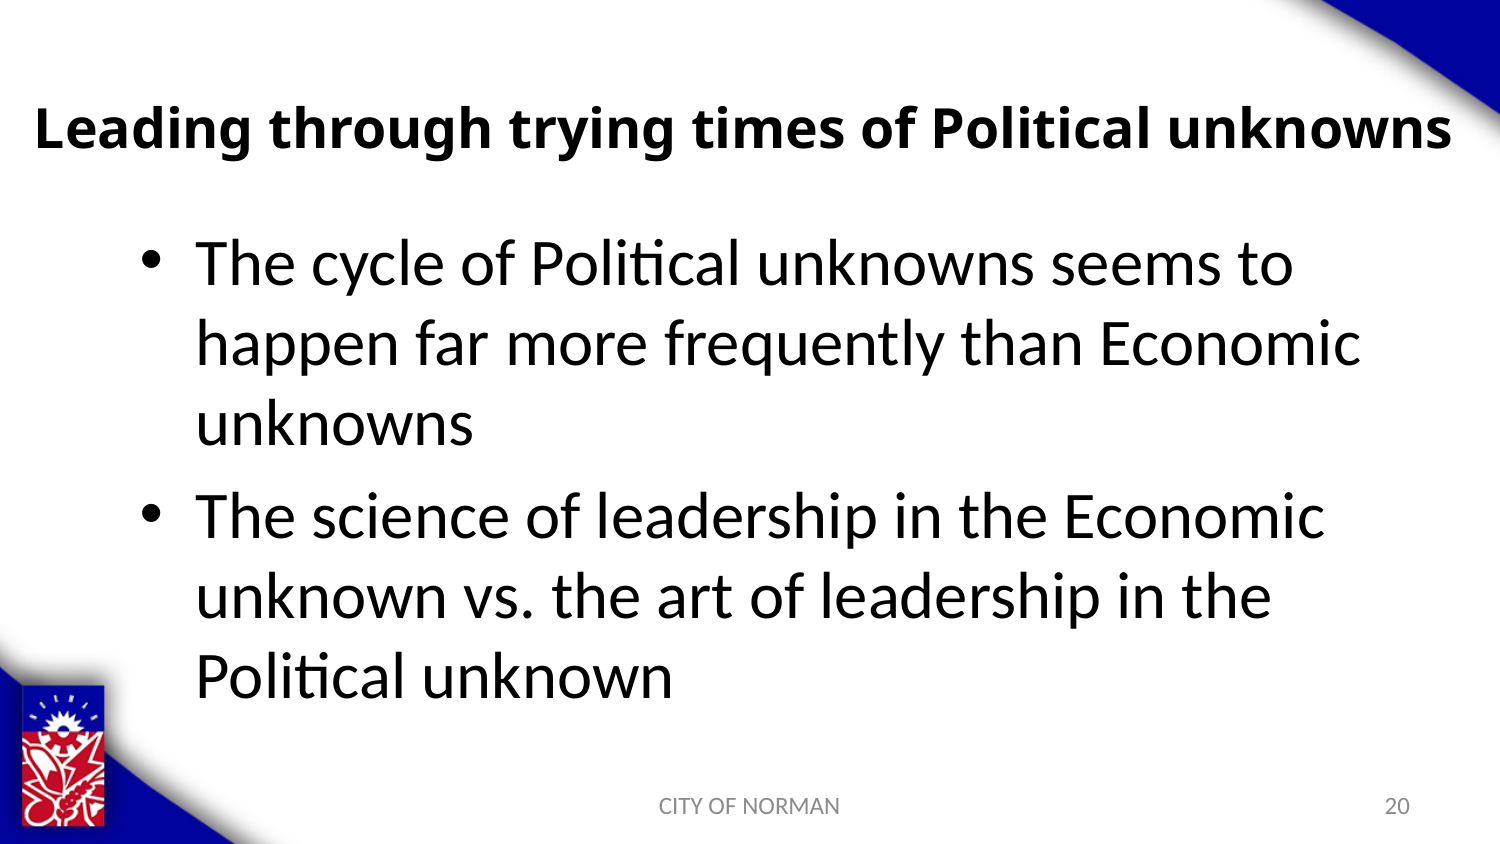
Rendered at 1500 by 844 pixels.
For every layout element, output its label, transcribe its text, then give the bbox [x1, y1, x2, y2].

list The cycle of Political unknowns seems to happen far more frequently than Economic unknowns The science of leadership in the Economic unknown vs. the art of leadership in the Political unknown [124, 211, 1425, 768]
slide_number 20 [1074, 782, 1425, 827]
picture [0, 0, 1500, 844]
footer CITY OF NORMAN [512, 782, 988, 827]
title Leading through trying times of Political unknowns [12, 56, 1475, 197]
